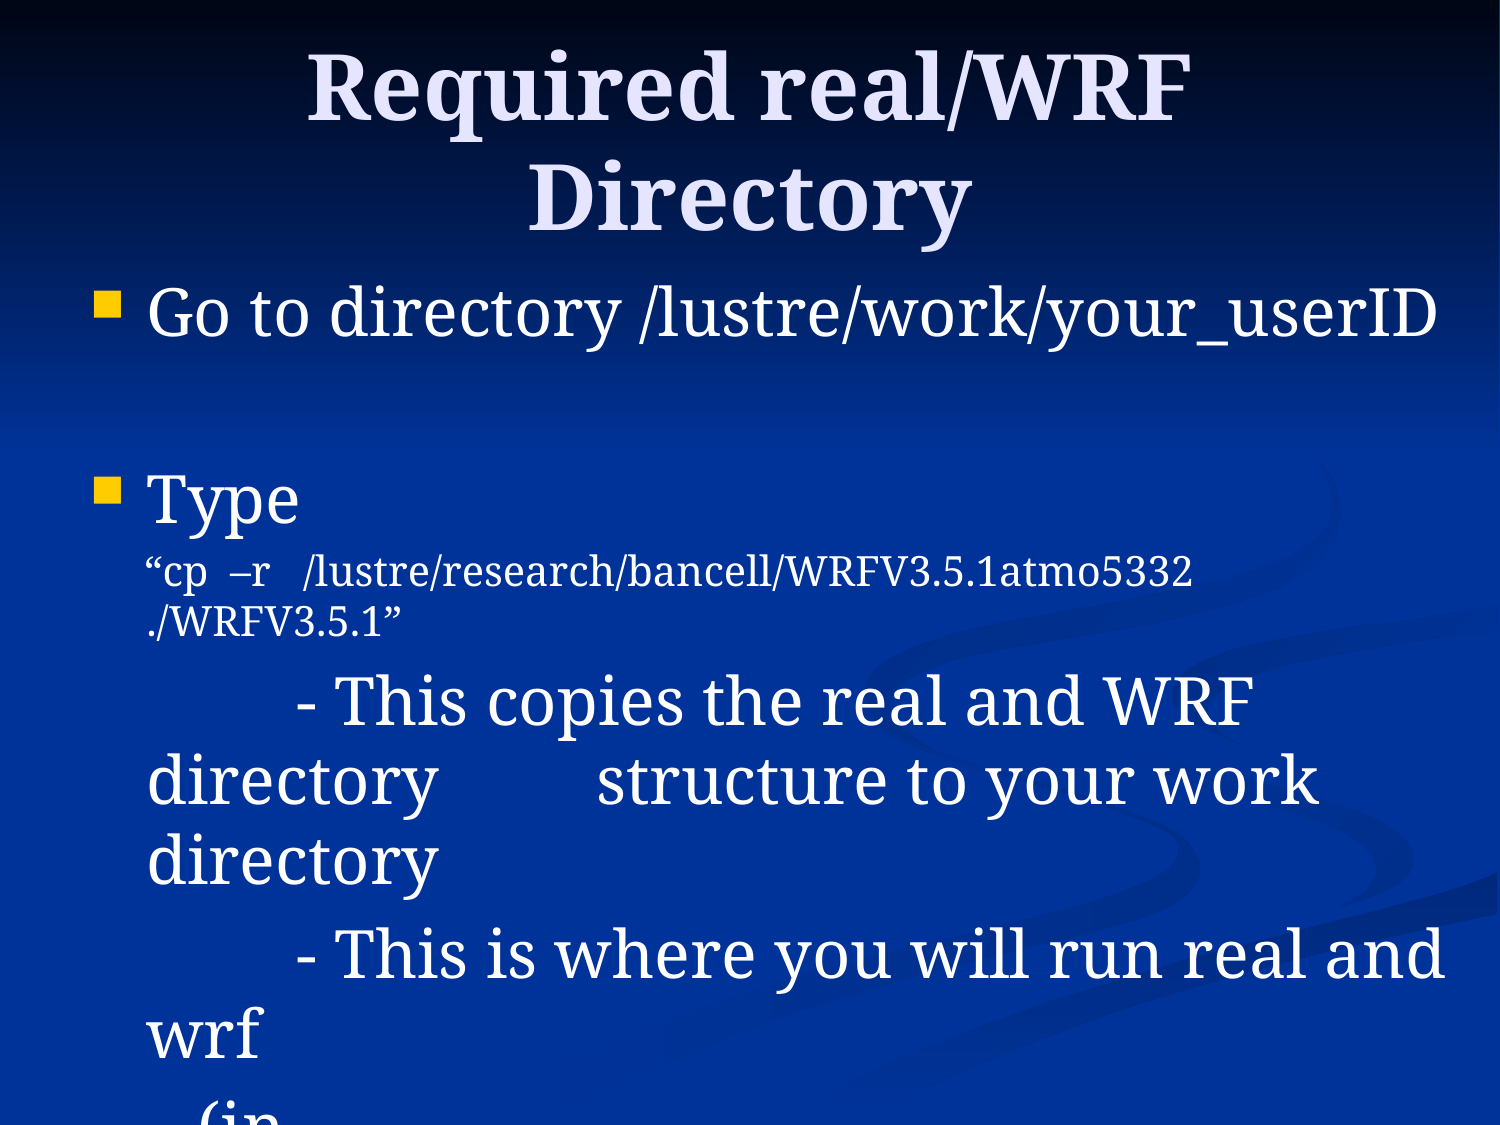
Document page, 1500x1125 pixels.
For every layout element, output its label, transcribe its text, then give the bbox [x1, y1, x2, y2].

list Go to directory /lustre/work/your_userID Type “cp –r /lustre/research/bancell/WRFV3.5.1atmo5332 ./WRFV3.5.1” - This copies the real and WRF directory structure to your work directory - This is where you will run real and wrf (in /lustre/work/your_userID/WRFV3.5.1/run) [74, 262, 1500, 1006]
title Required real/WRF Directory [74, 44, 1426, 233]
